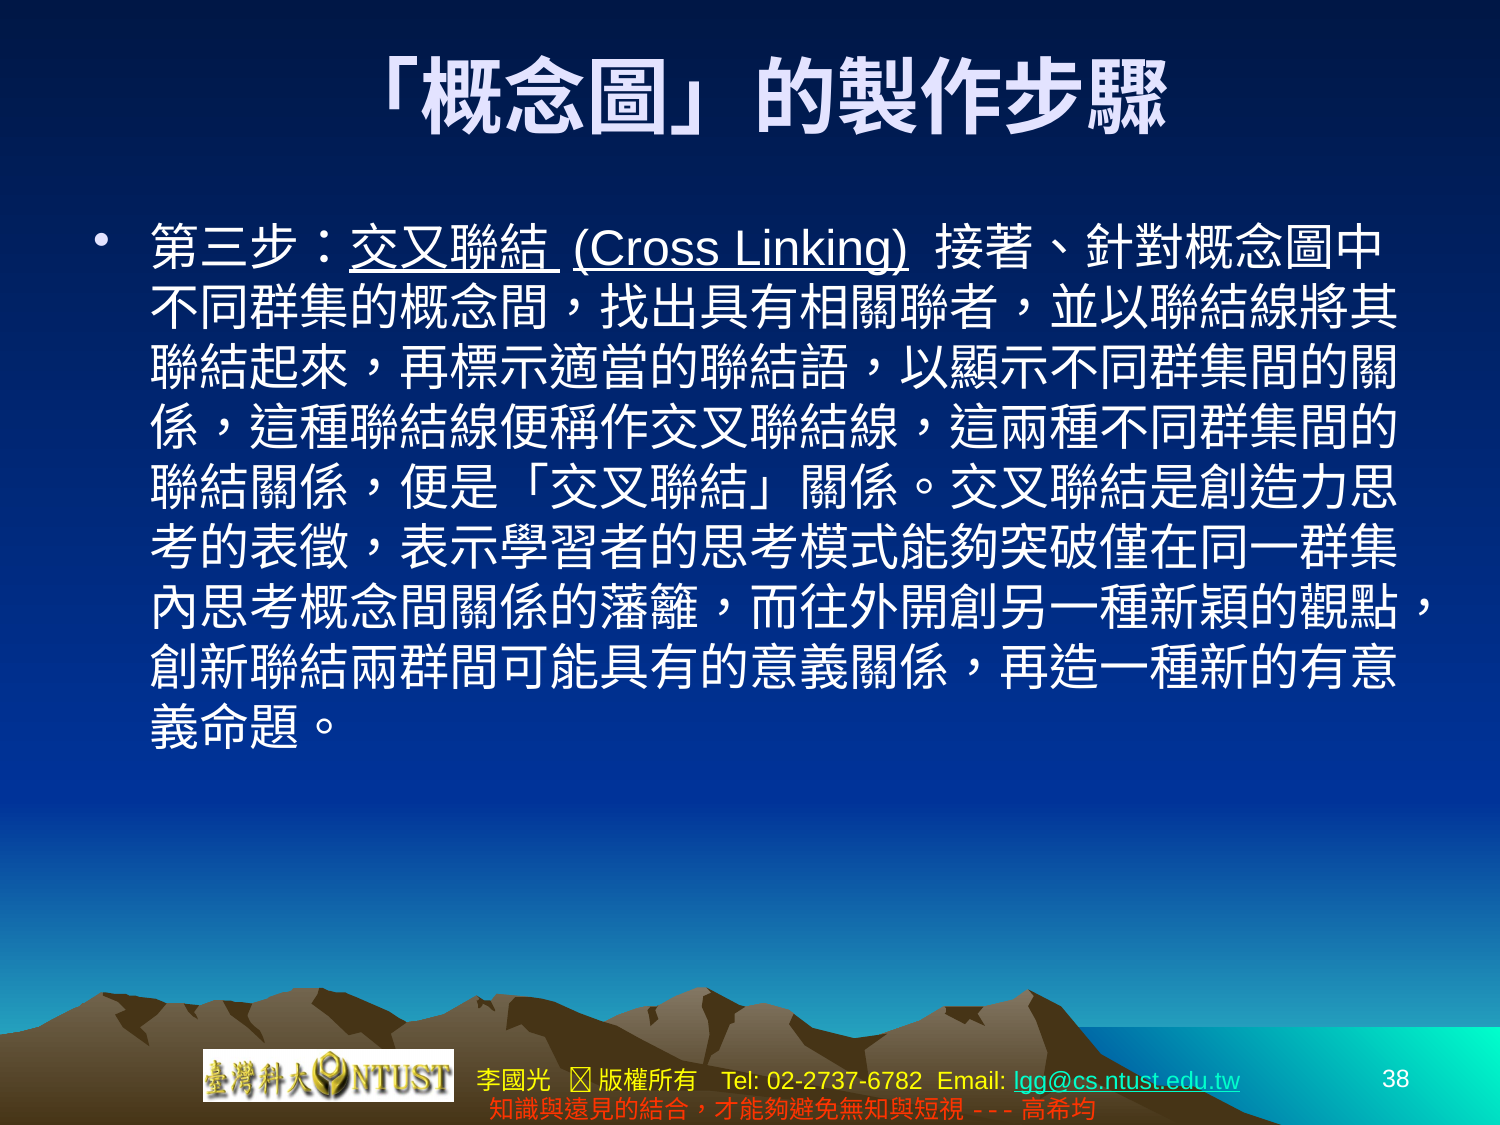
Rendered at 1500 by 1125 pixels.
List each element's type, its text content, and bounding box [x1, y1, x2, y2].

slide_number 38 [1074, 1024, 1426, 1101]
picture [203, 1049, 454, 1102]
list 第三步：交又聯結 (Cross Linking) 接著、針對概念圖中不同群集的概念間，找出具有相關聯者，並以聯結線將其聯結起來，再標示適當的聯結語，以顯示不同群集間的關係，這種聯結線便稱作交叉聯結線，這兩種不同群集間的聯結關係，便是「交叉聯結」關係。交叉聯結是創造力思考的表徵，表示學習者的思考模式能夠突破僅在同一群集內思考概念間關係的藩籬，而往外開創另一種新穎的觀點，創新聯結兩群間可能具有的意義關係，再造一種新的有意義命題。 [77, 207, 1429, 946]
title 「概念圖」的製作步驟 [77, 0, 1429, 188]
